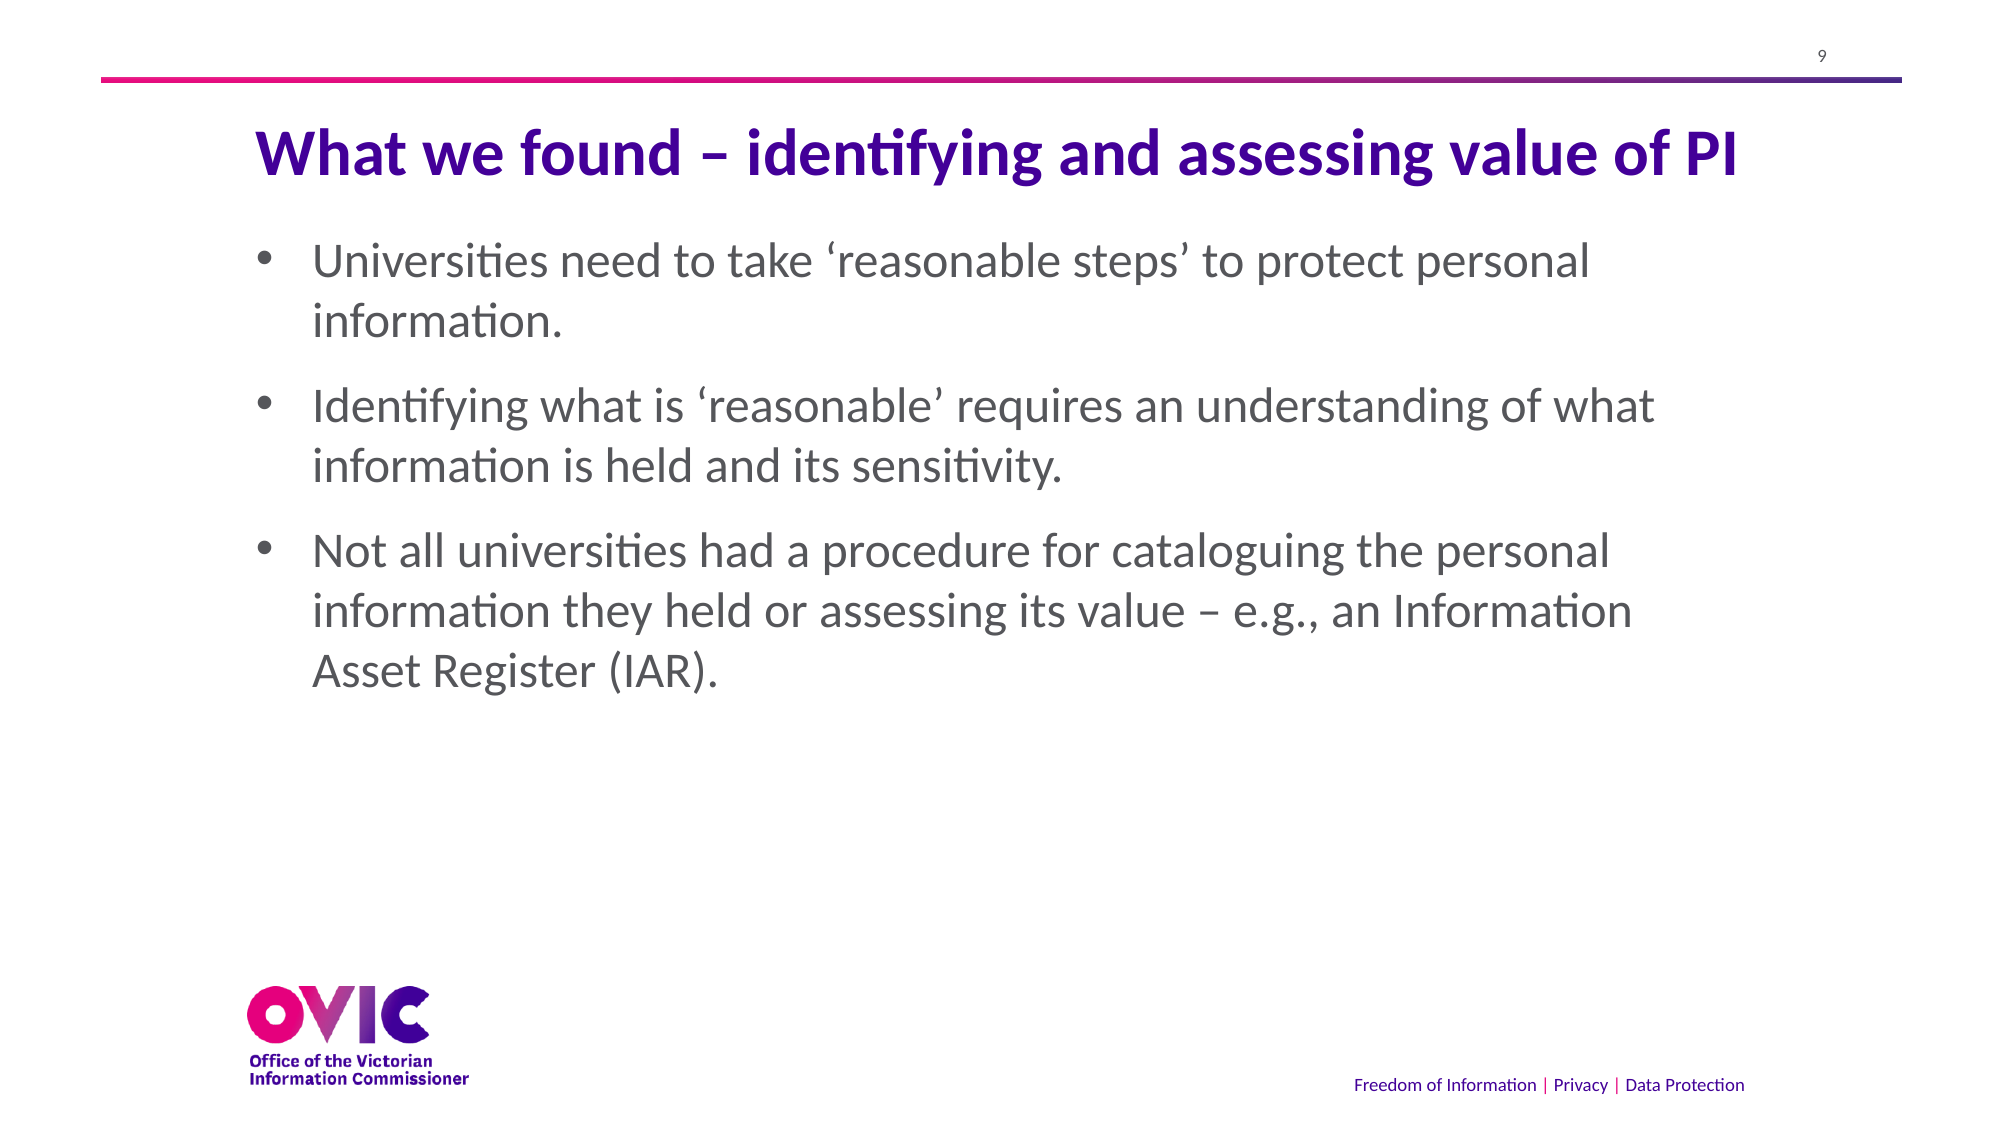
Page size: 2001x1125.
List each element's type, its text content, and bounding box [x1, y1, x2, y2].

picture [101, 77, 1902, 83]
picture [247, 986, 469, 1089]
title What we found – identifying and assessing value of PI [255, 101, 1745, 193]
list Universities need to take ‘reasonable steps’ to protect personal information. Identifying what is ‘reasonable’ requires an understanding of what information is held and its sensitivity. Not all universities had a procedure for cataloguing the personal information they held or assessing its value – e.g., an Information Asset Register (IAR). [255, 219, 1745, 953]
